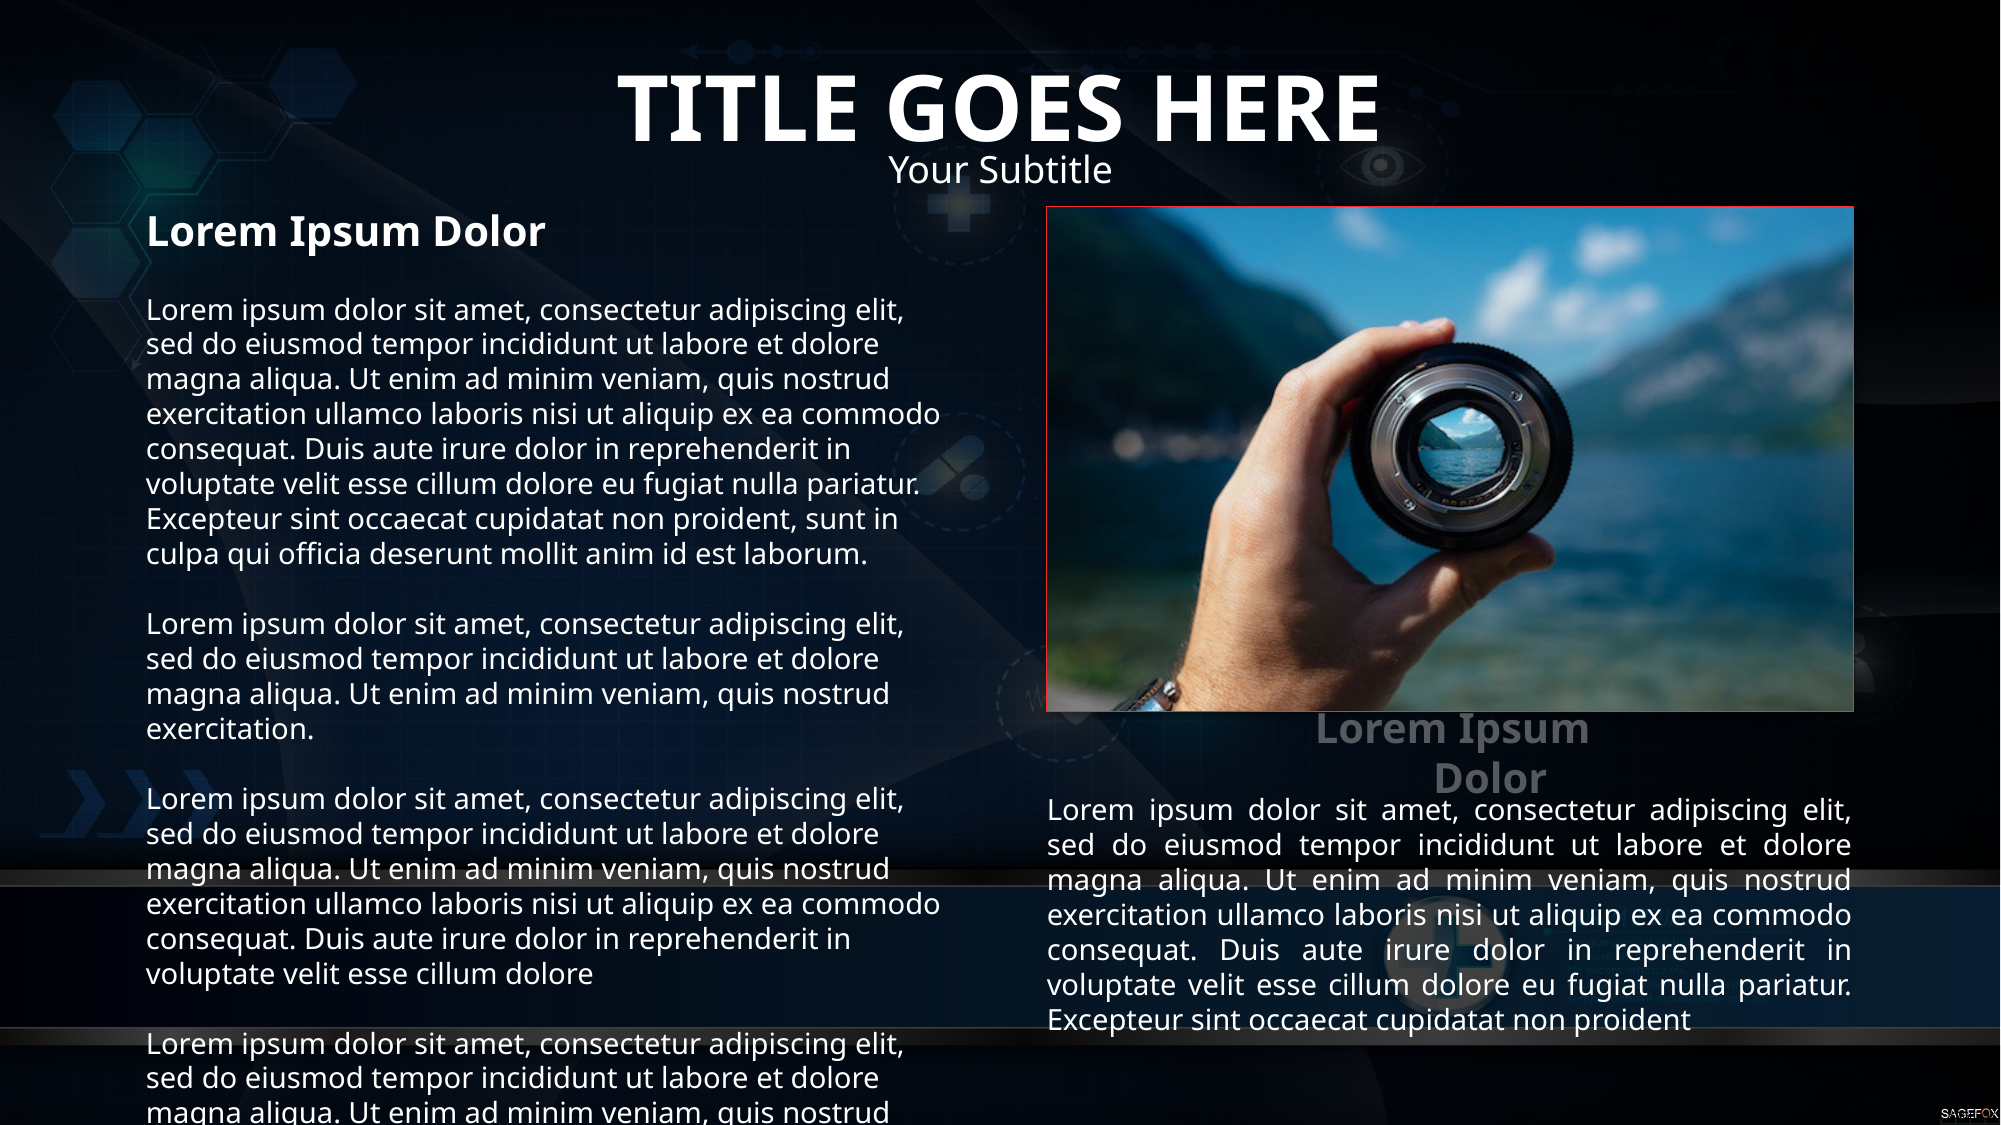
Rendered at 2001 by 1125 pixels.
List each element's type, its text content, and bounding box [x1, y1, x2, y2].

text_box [548, 42, 1452, 199]
text_box Lorem Ipsum Dolor [1272, 729, 1633, 774]
text_box Lorem Ipsum Dolor [145, 207, 952, 252]
text_box Lorem ipsum dolor sit amet, consectetur adipiscing elit, sed do eiusmod tempor incididunt ut labore et dolore magna aliqua. Ut enim ad minim veniam, quis nostrud exercitation ullamco laboris nisi ut aliquip ex ea commodo consequat. Duis aute irure dolor in reprehenderit in voluptate velit esse cillum dolore eu fugiat nulla pariatur. Excepteur sint occaecat cupidatat non proident [1046, 791, 1853, 1036]
text_box Lorem ipsum dolor sit amet, consectetur adipiscing elit, sed do eiusmod tempor incididunt ut labore et dolore magna aliqua. Ut enim ad minim veniam, quis nostrud exercitation ullamco laboris nisi ut aliquip ex ea commodo consequat. Duis aute irure dolor in reprehenderit in voluptate velit esse cillum dolore eu fugiat nulla pariatur. Excepteur sint occaecat cupidatat non proident, sunt in culpa qui officia deserunt mollit anim id est laborum. Lorem ipsum dolor sit amet, consectetur adipiscing elit, sed do eiusmod tempor incididunt ut labore et dolore magna aliqua. Ut enim ad minim veniam, quis nostrud exercitation. Lorem ipsum dolor sit amet, consectetur adipiscing elit, sed do eiusmod tempor incididunt ut labore et dolore magna aliqua. Ut enim ad minim veniam, quis nostrud exercitation ullamco laboris nisi ut aliquip ex ea commodo consequat. Duis aute irure dolor in reprehenderit in voluptate velit esse cillum dolore Lorem ipsum dolor sit amet, consectetur adipiscing elit, sed do eiusmod tempor incididunt ut labore et dolore magna aliqua. Ut enim ad minim veniam, quis nostrud exercitation. [145, 290, 952, 1125]
picture [0, 0, 2001, 1125]
